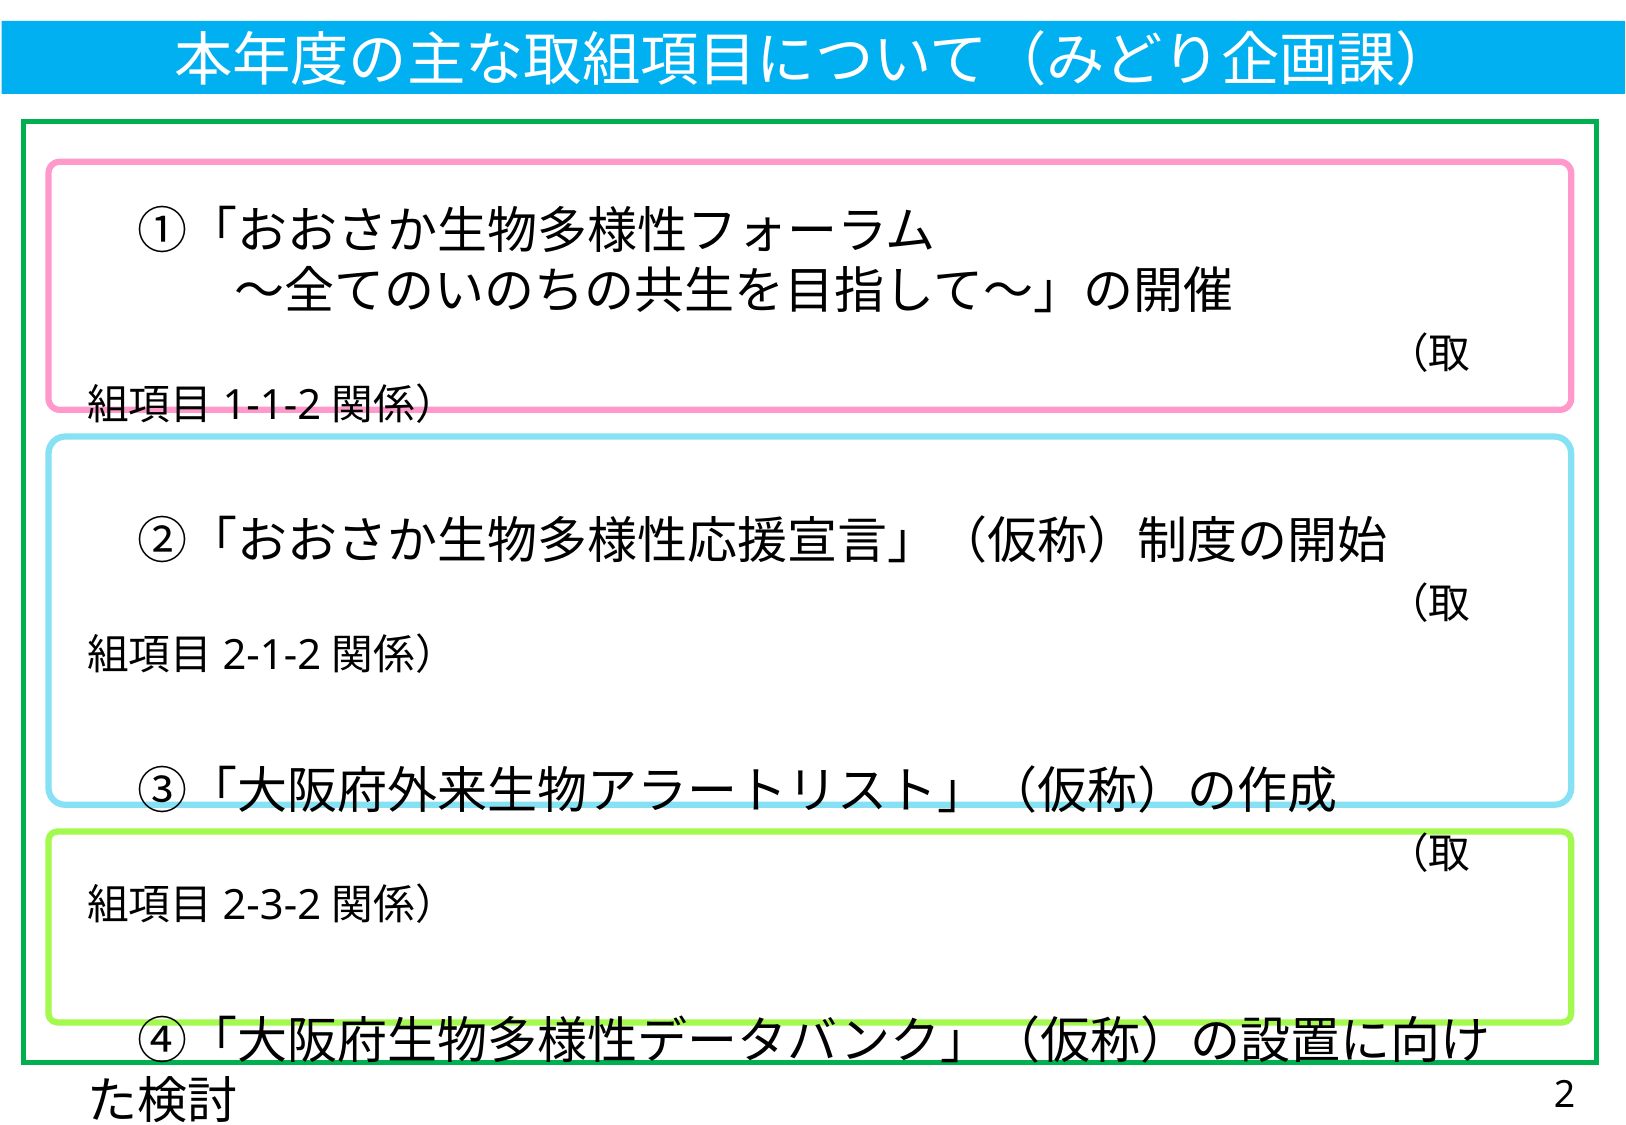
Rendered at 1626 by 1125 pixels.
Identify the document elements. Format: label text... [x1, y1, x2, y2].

text_box [46, 159, 1574, 412]
text_box [23, 121, 1597, 1063]
text_box 本年度の主な取組項目について（みどり企画課） [1, 20, 1625, 94]
text_box [46, 434, 72, 807]
text_box [1513, 434, 1574, 807]
text_box [1513, 829, 1574, 1025]
slide_number 2 [1539, 1062, 1625, 1125]
text_box ①「おおさか生物多様性フォーラム ～全てのいのちの共生を目指して～」の開催 （取組項目1-1-2関係） ②「おおさか生物多様性応援宣言」（仮称）制度の開始 （取組項目2-1-2関係） ③「大阪府外来生物アラートリスト」（仮称）の作成 （取組項目2-3-2関係） ④「大阪府生物多様性データバンク」（仮称）の設置に向けた検討 （取組項目3-1-1関係） [72, 190, 1513, 1125]
text_box [46, 829, 72, 1025]
